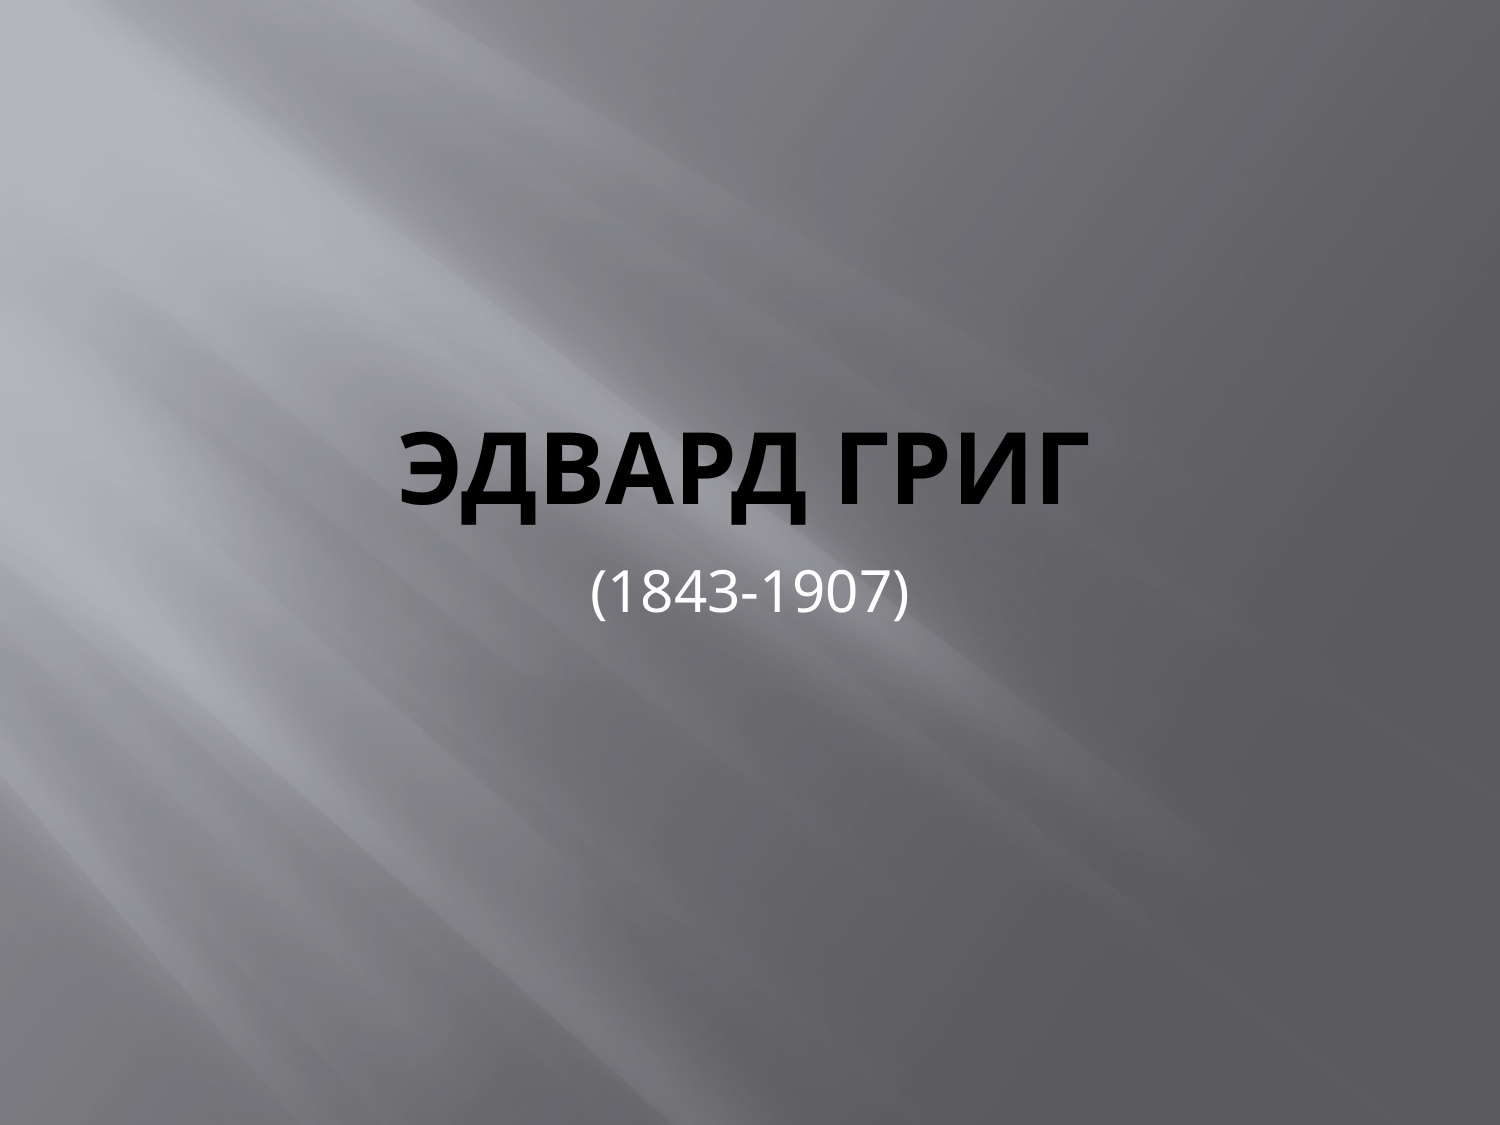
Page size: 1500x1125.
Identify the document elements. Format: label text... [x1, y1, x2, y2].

subtitle (1843-1907) [225, 546, 1275, 834]
title Эдвард Григ [69, 224, 1420, 525]
